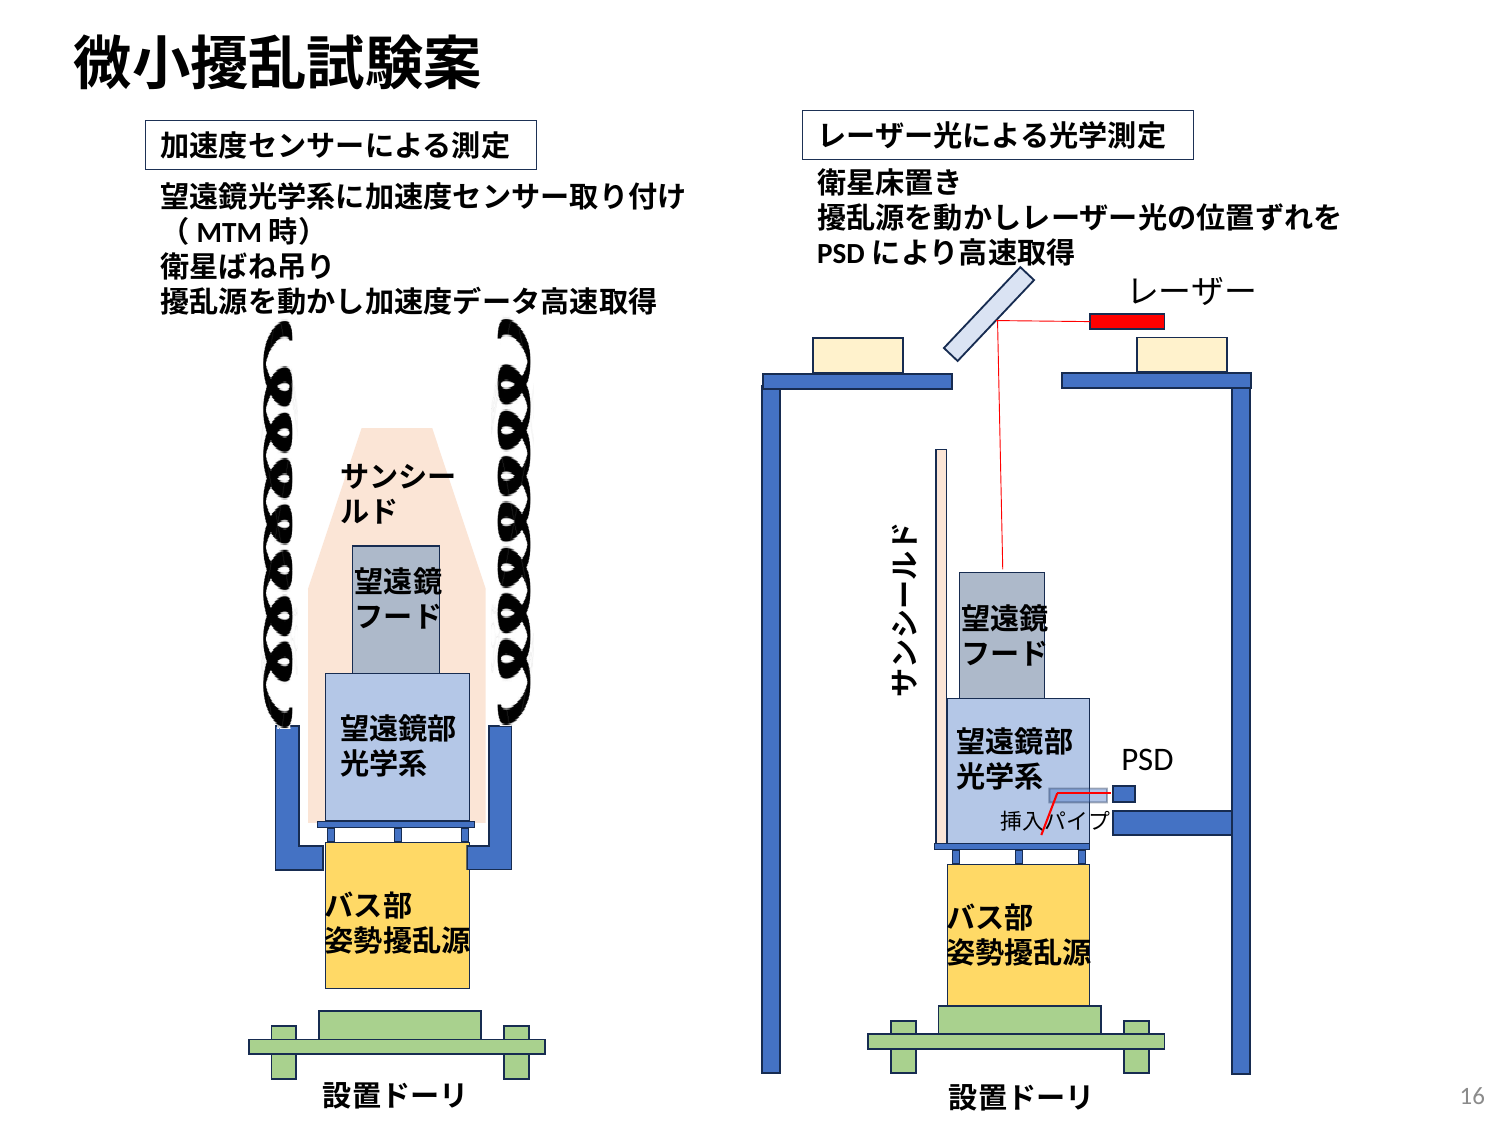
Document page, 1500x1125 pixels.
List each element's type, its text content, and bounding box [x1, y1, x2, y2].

picture [247, 263, 1291, 1080]
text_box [1041, 793, 1058, 836]
text_box レーザー光による光学測定 [802, 110, 1194, 157]
text_box 設置ドーリ [934, 1080, 1146, 1122]
slide_number 16 [1162, 1065, 1500, 1125]
text_box 加速度センサーによる測定 [145, 120, 537, 170]
title 微小擾乱試験案 [59, 11, 1353, 121]
text_box 望遠鏡光学系に加速度センサー取り付け（MTM時） 衛星ばね吊り 擾乱源を動かし加速度データ高速取得 [145, 170, 720, 326]
text_box 設置ドーリ [308, 1080, 520, 1120]
text_box 衛星床置き 擾乱源を動かしレーザー光の位置ずれをPSDにより高速取得 [802, 157, 1377, 278]
